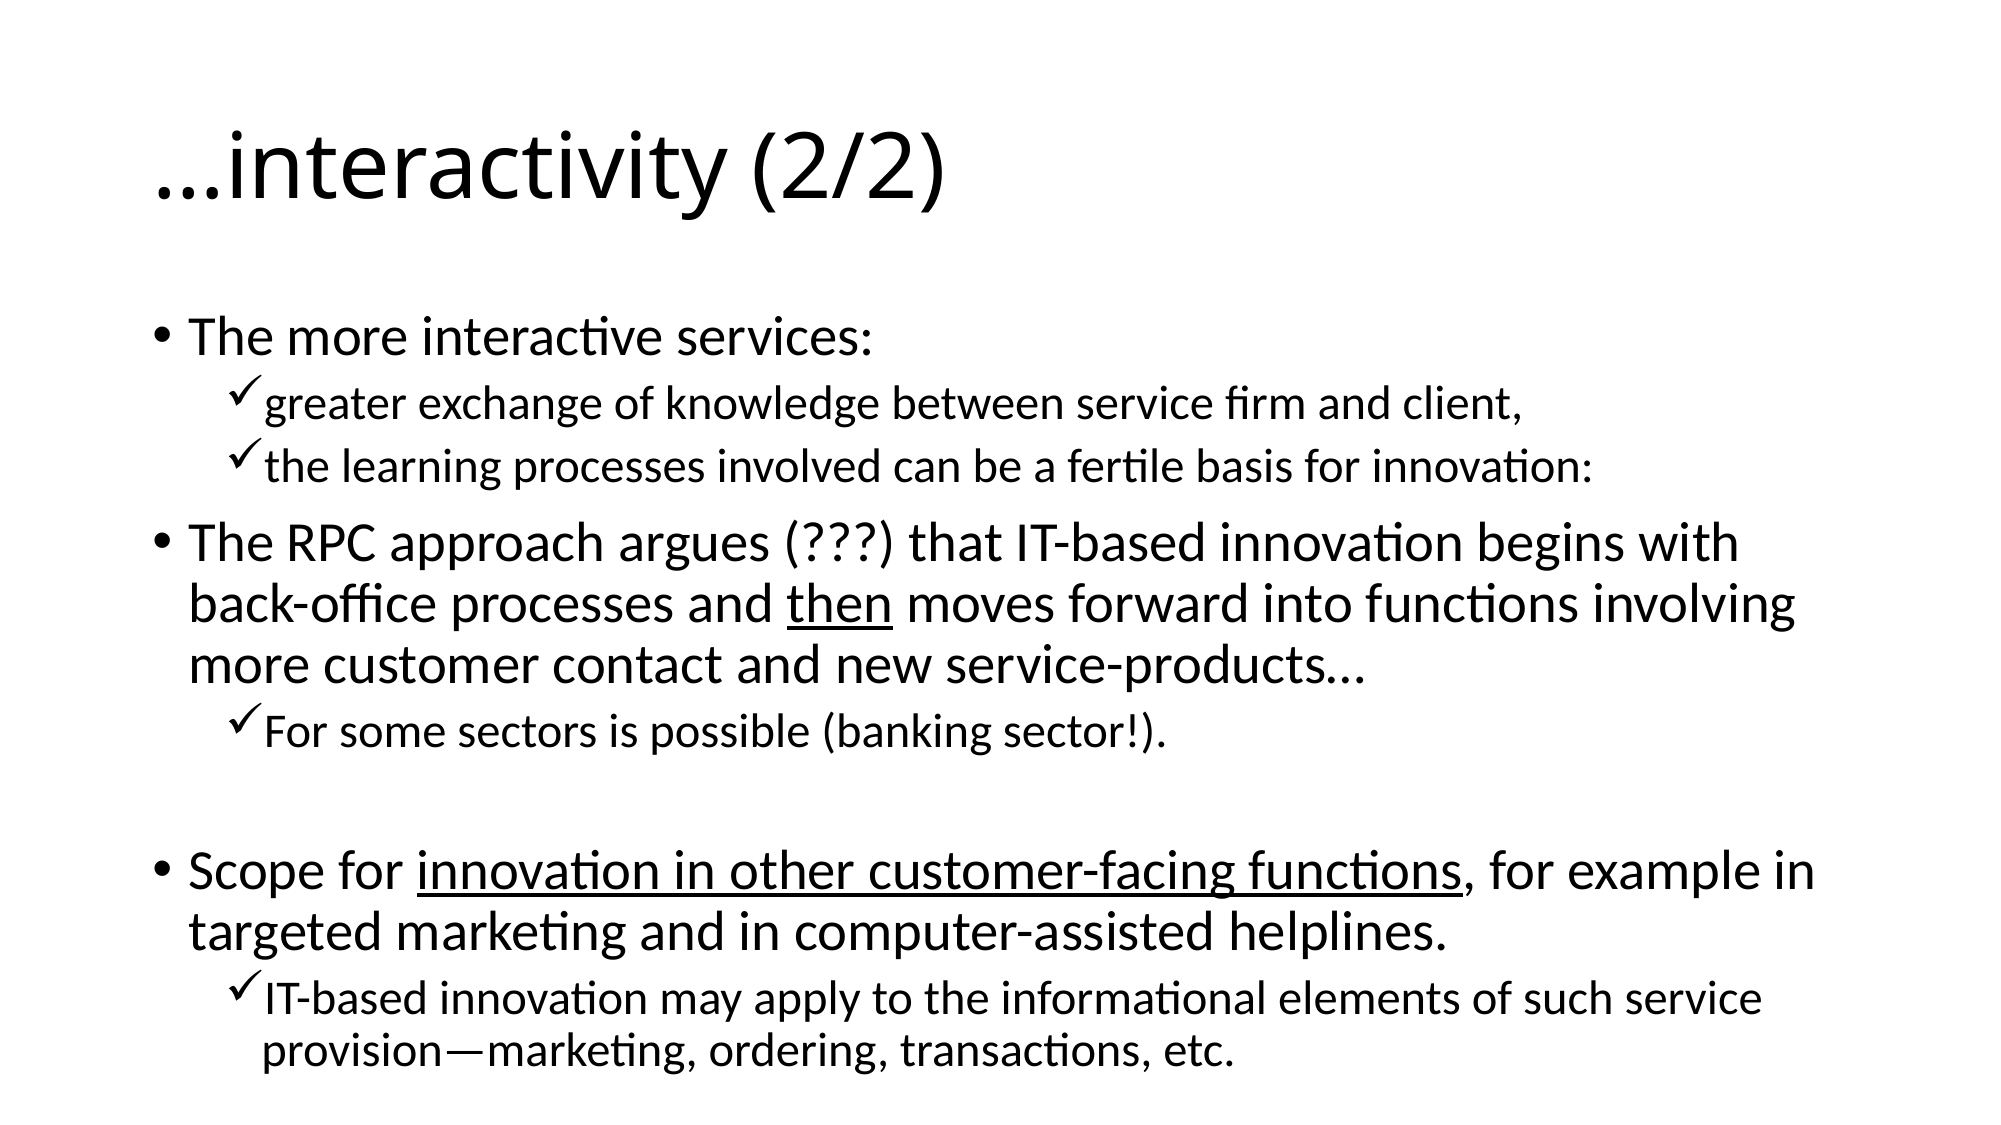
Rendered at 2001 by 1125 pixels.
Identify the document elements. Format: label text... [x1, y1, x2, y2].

list The more interactive services: greater exchange of knowledge between service firm and client, the learning processes involved can be a fertile basis for innovation: The RPC approach argues (???) that IT-based innovation begins with back-office processes and then moves forward into functions involving more customer contact and new service-products… For some sectors is possible (banking sector!). Scope for innovation in other customer-facing functions, for example in targeted marketing and in computer-assisted helplines. IT-based innovation may apply to the informational elements of such service provision—marketing, ordering, transactions, etc. [137, 299, 1863, 1093]
title …interactivity (2/2) [137, 59, 1863, 278]
